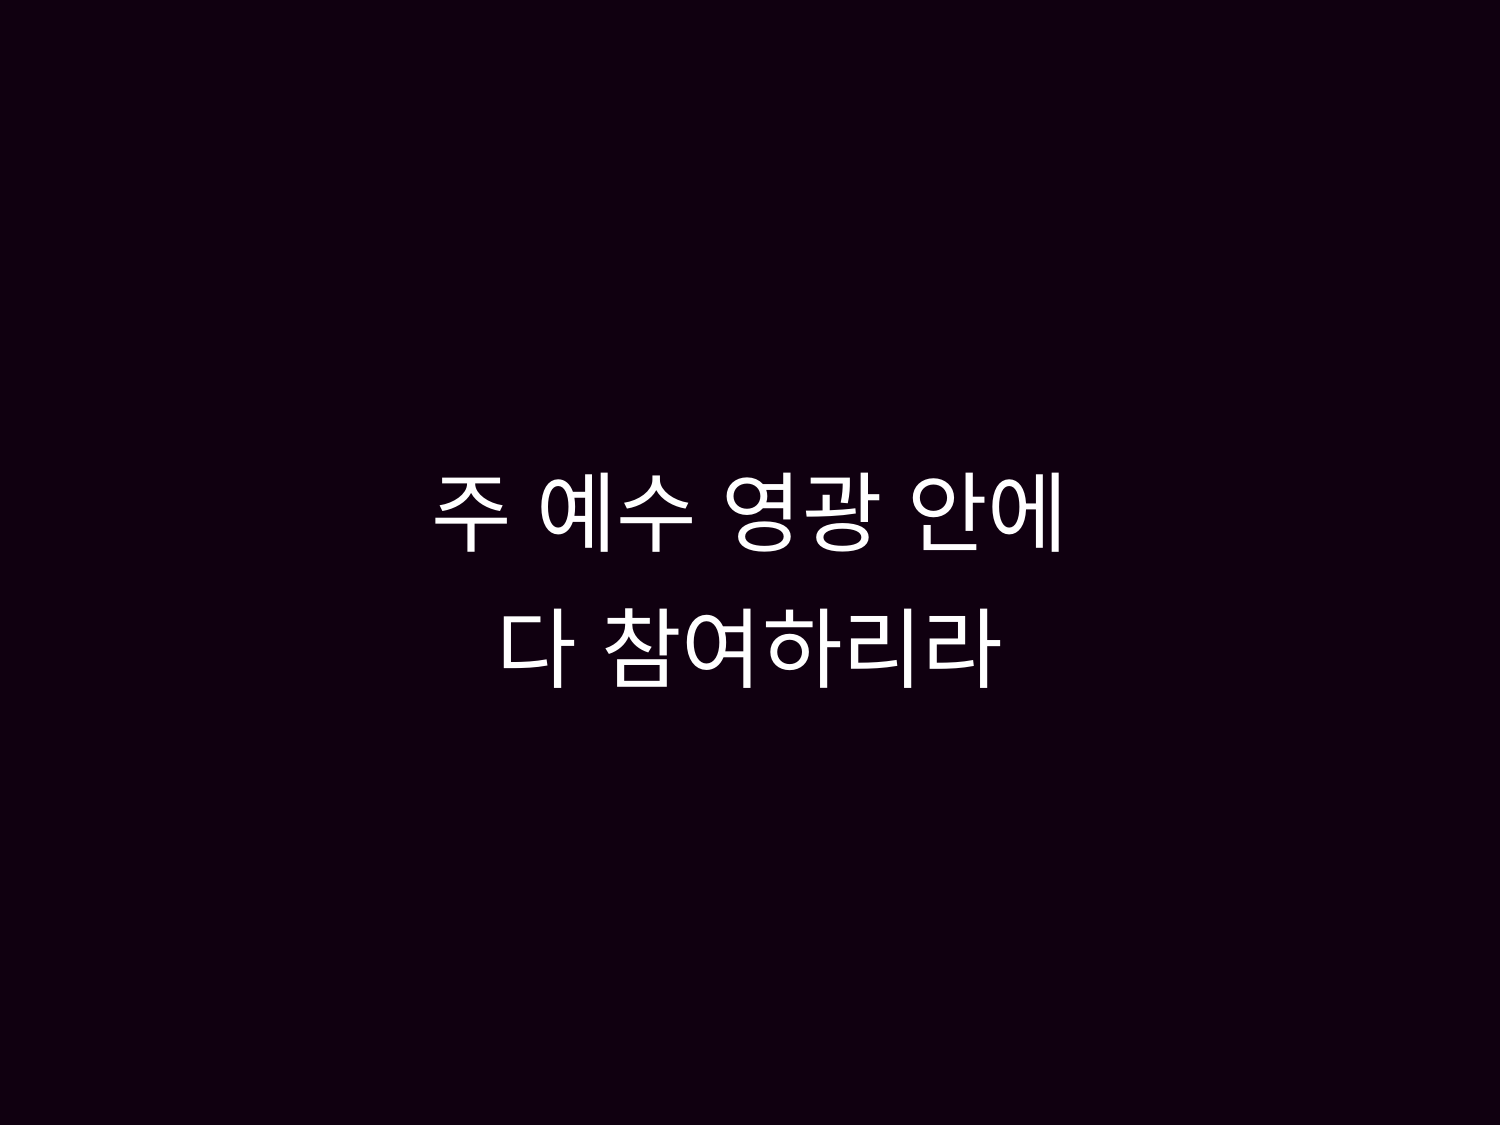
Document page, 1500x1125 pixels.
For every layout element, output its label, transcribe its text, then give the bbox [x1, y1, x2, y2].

title 주 예수 영광 안에 다 참여하리라 [0, 0, 1500, 1125]
